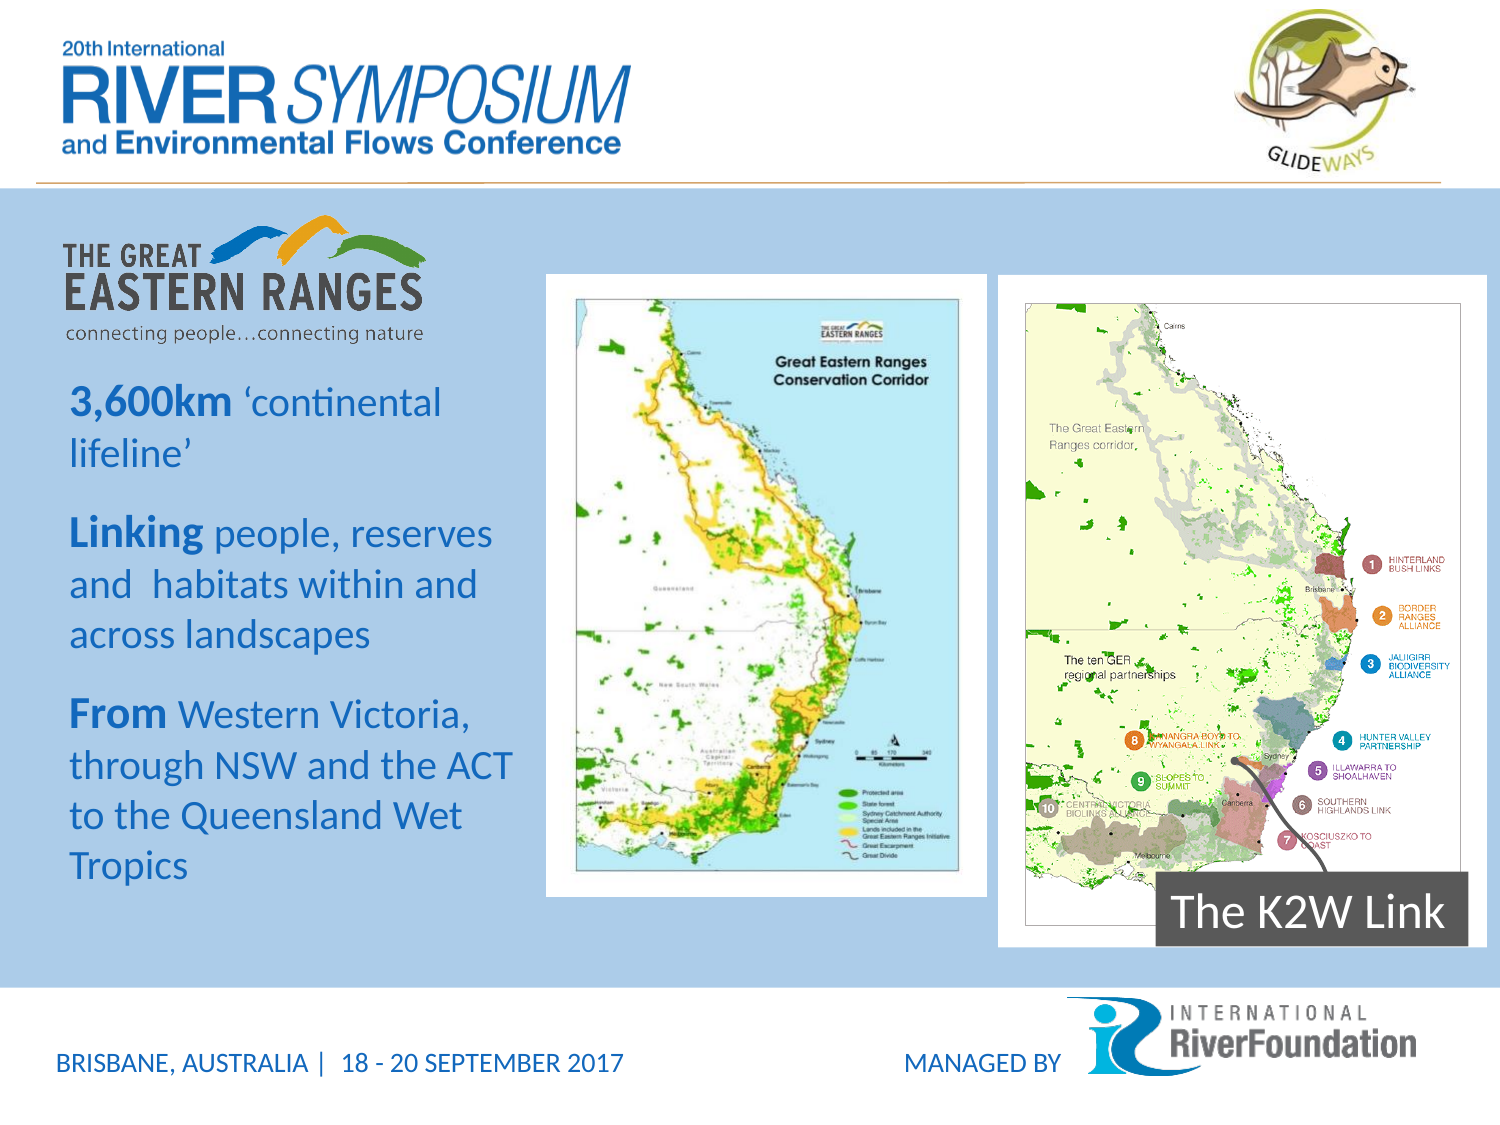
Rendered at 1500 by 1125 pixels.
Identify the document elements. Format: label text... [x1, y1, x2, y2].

picture [1133, 997, 1416, 1076]
picture [1025, 303, 1460, 926]
text_box [997, 274, 1488, 948]
text_box BRISBANE, AUSTRALIA | 18 - 20 SEPTEMBER 2017 [40, 1036, 713, 1086]
picture [62, 215, 426, 344]
text_box [0, 187, 1500, 989]
text_box MANAGED BY [889, 1036, 1100, 1086]
picture [30, 27, 661, 179]
picture [1067, 999, 1139, 1076]
text_box The K2W Link [1155, 871, 1469, 947]
text_box 3,600km ‘continental lifeline’ Linking people, reserves and habitats within and across landscapes From Western Victoria, through NSW and the ACT to the Queensland Wet Tropics [54, 363, 546, 896]
picture [1234, 9, 1416, 180]
picture [546, 274, 987, 897]
